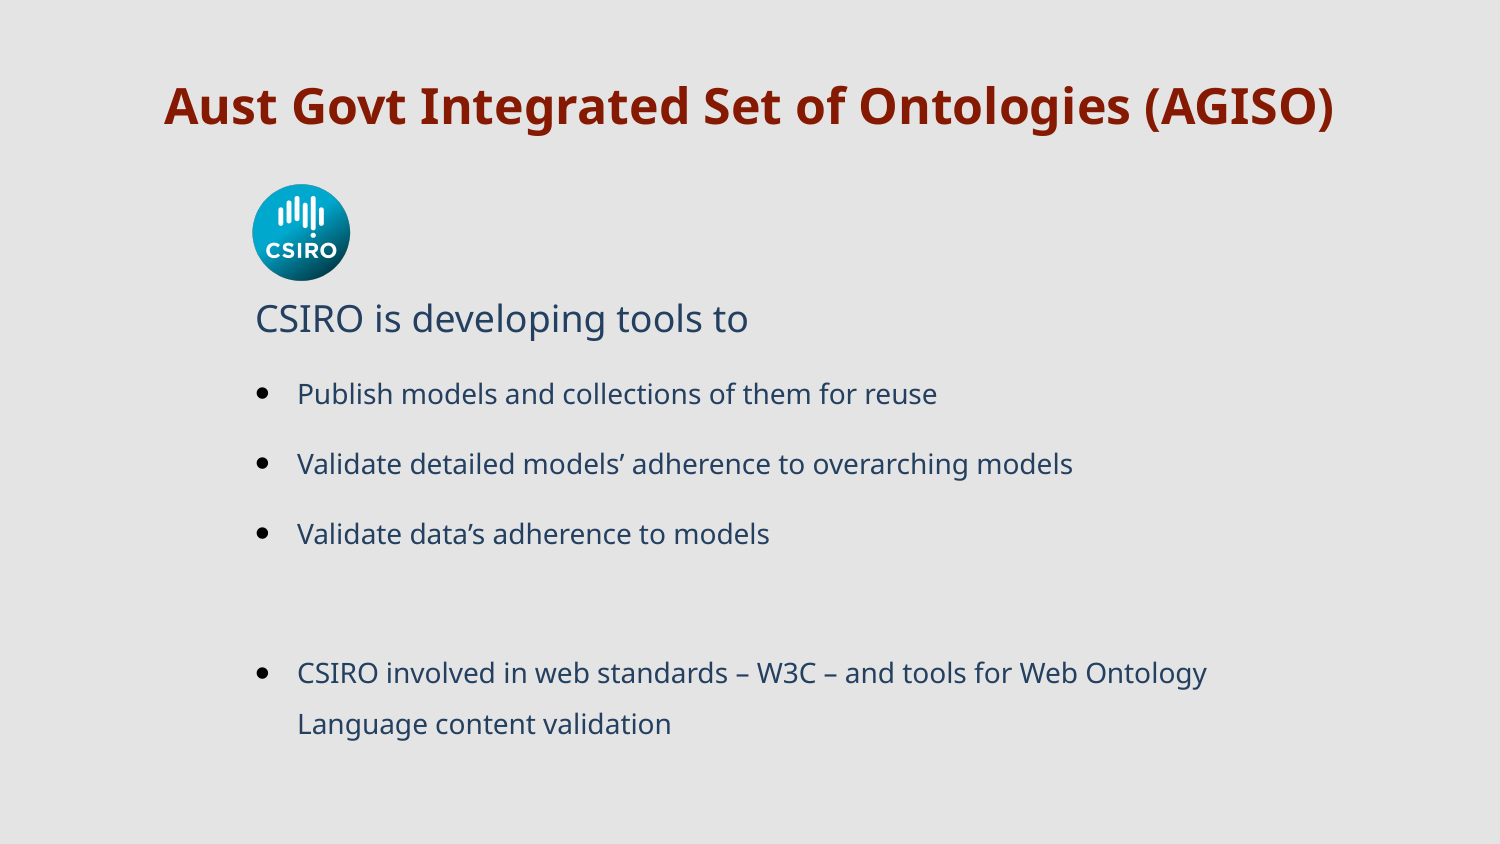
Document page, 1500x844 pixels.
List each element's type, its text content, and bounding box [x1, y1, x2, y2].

title Aust Govt Integrated Set of Ontologies (AGISO) [75, 33, 1425, 175]
picture [243, 174, 360, 290]
list CSIRO is developing tools to Publish models and collections of them for reuse Validate detailed models’ adherence to overarching models Validate data’s adherence to models CSIRO involved in web standards – W3C – and tools for Web Ontology Language content validation [243, 196, 1257, 798]
